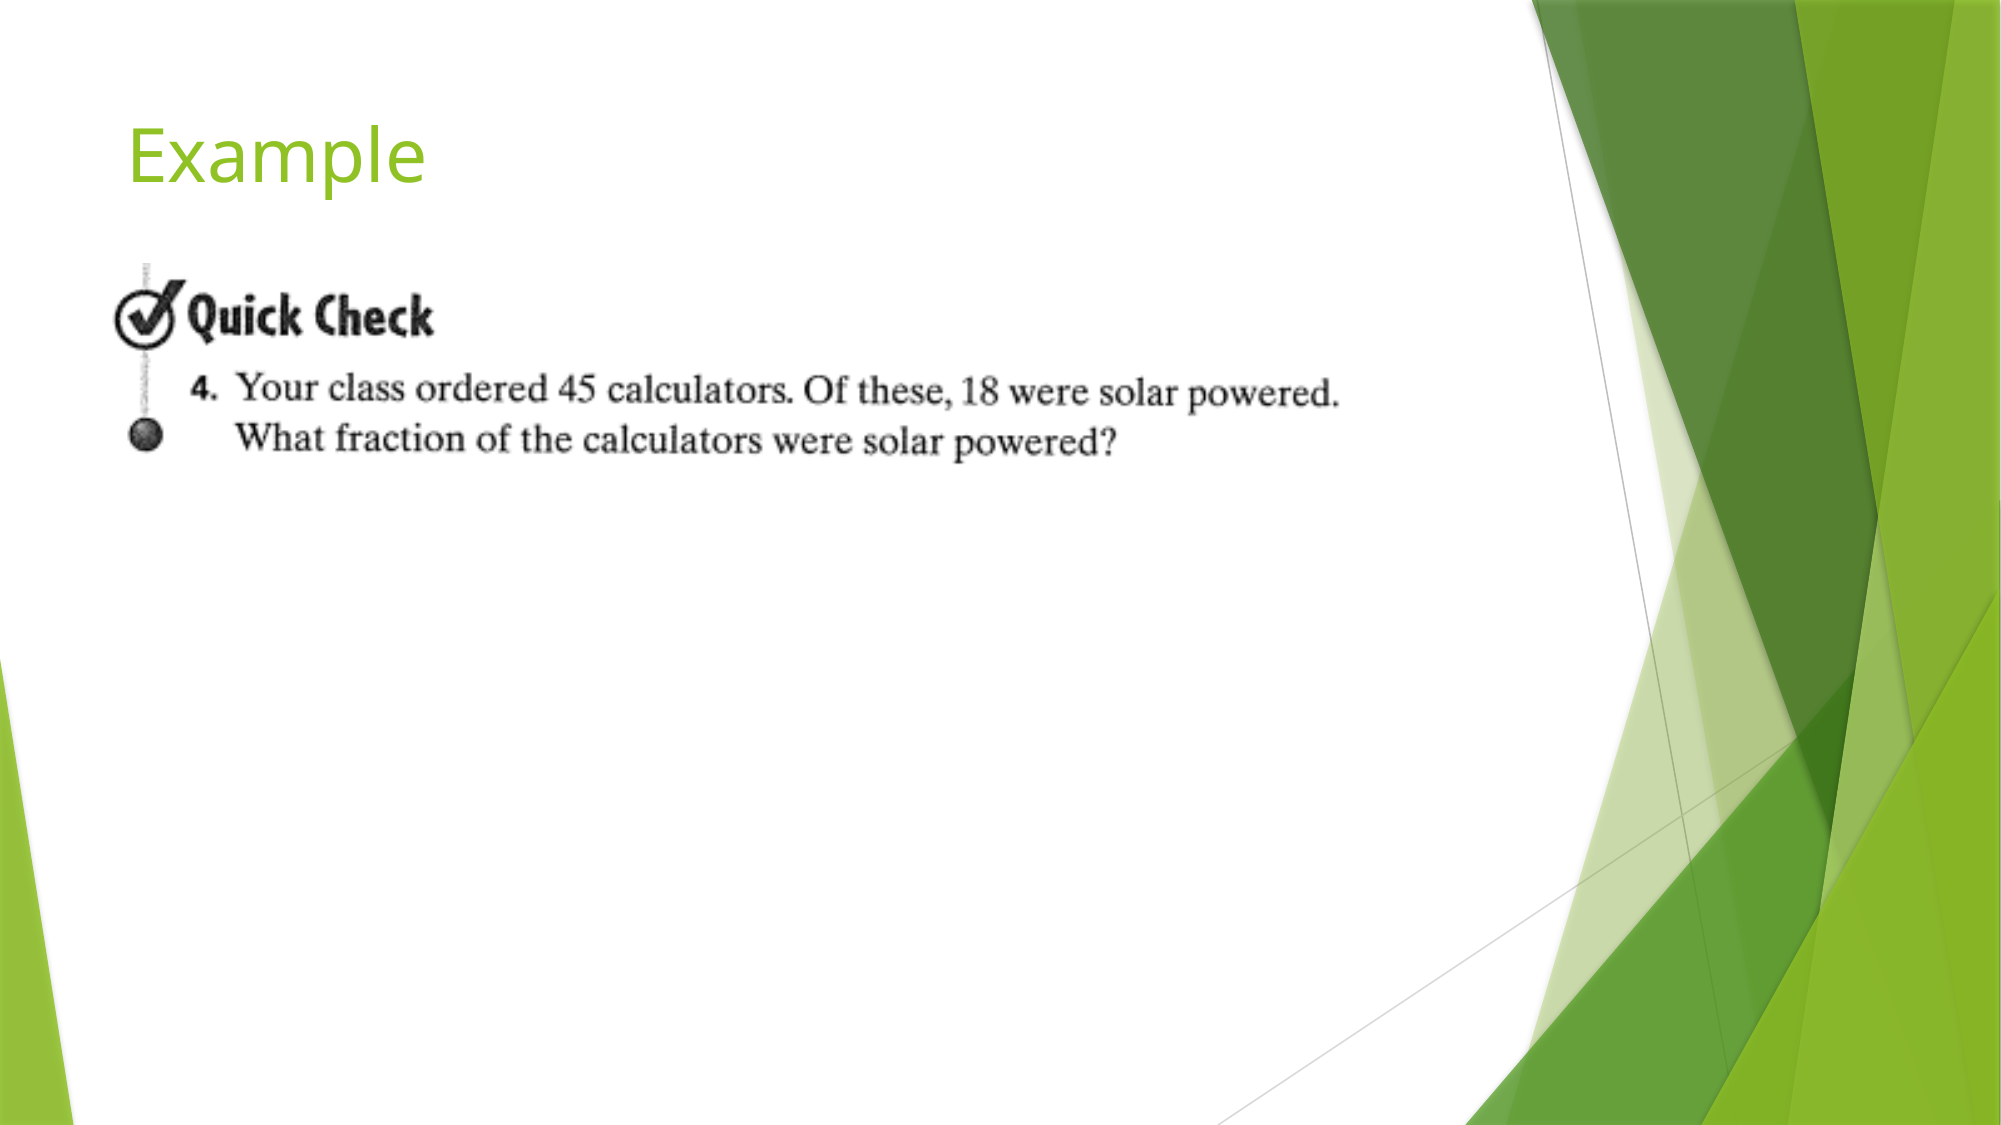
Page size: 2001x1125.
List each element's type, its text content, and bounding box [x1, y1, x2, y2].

title Example [111, 99, 1522, 317]
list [110, 263, 1372, 518]
